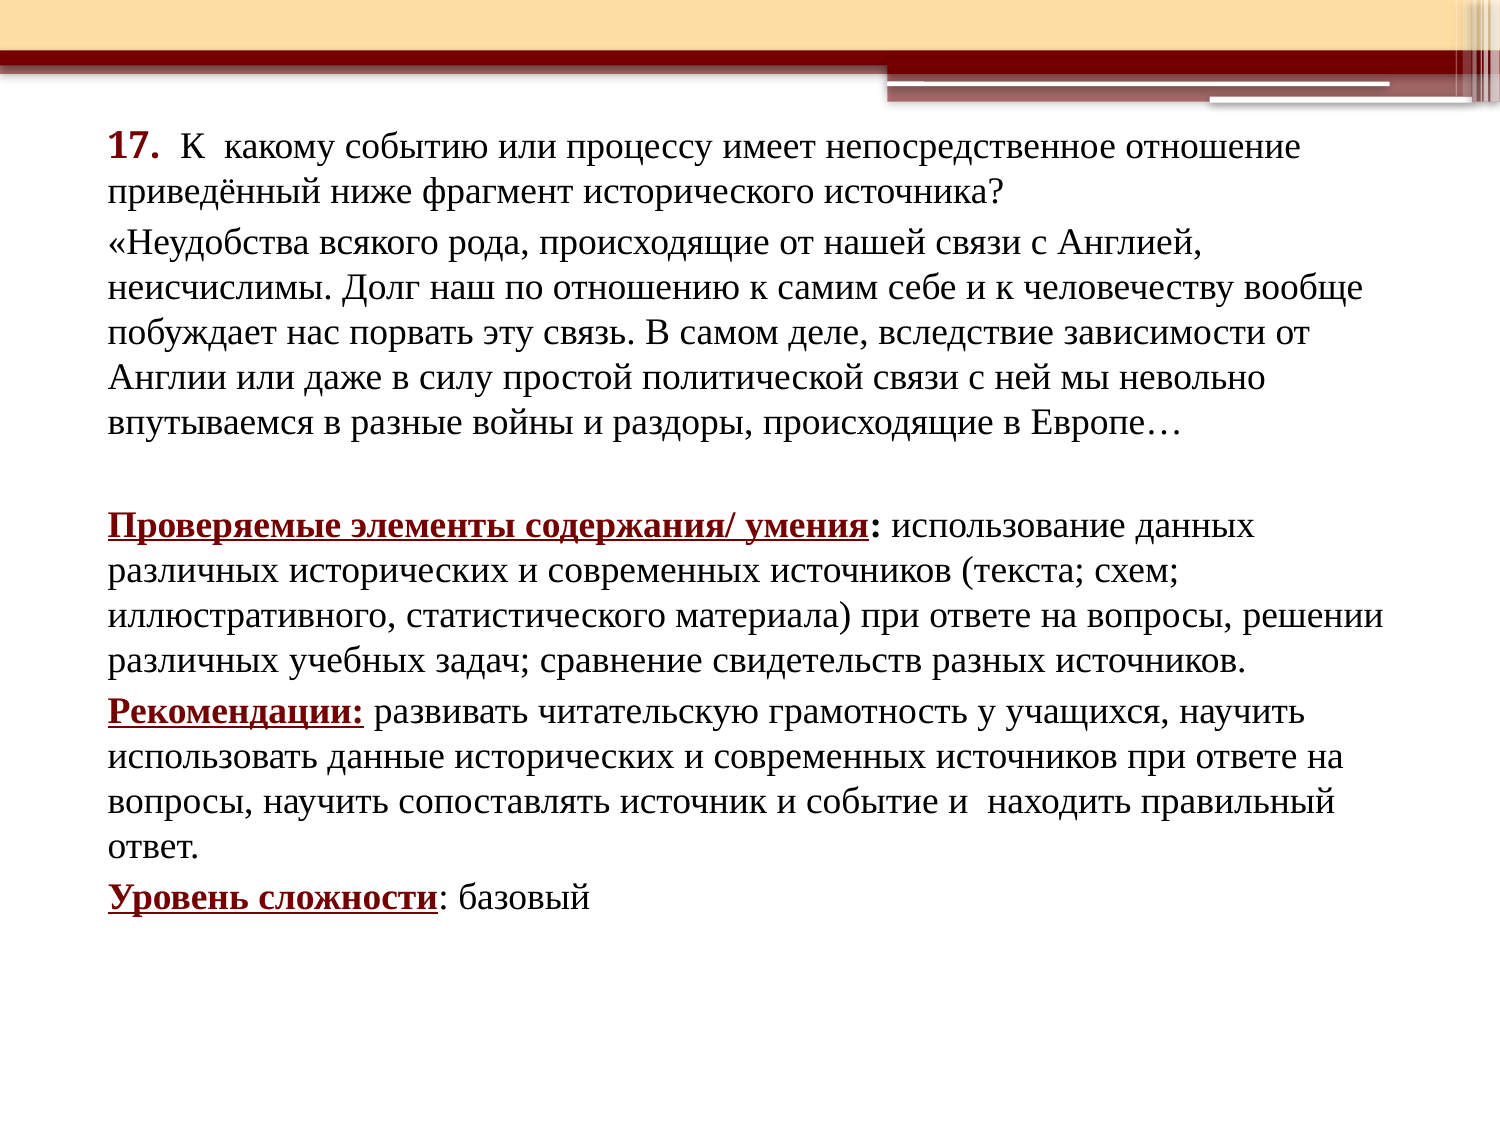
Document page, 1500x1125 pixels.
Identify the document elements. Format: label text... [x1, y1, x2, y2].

list 17. К какому событию или процессу имеет непосредственное отношение приведённый ниже фрагмент исторического источника? «Неудобства всякого рода, происходящие от нашей связи с Англией, неисчислимы. Долг наш по отношению к самим себе и к человечеству вообще побуждает нас порвать эту связь. В самом деле, вследствие зависимости от Англии или даже в силу простой политической связи с ней мы невольно впутываемся в разные войны и раздоры, происходящие в Европе… Проверяемые элементы содержания/ умения: использование данных различных исторических и современных источников (текста; схем; иллюстративного, статистического материала) при ответе на вопросы, решении различных учебных задач; сравнение свидетельств разных источников. Рекомендации: развивать читательскую грамотность у учащихся, научить использовать данные исторических и современных источников при ответе на вопросы, научить сопоставлять источник и событие и находить правильный ответ. Уровень сложности: базовый [75, 113, 1425, 1079]
